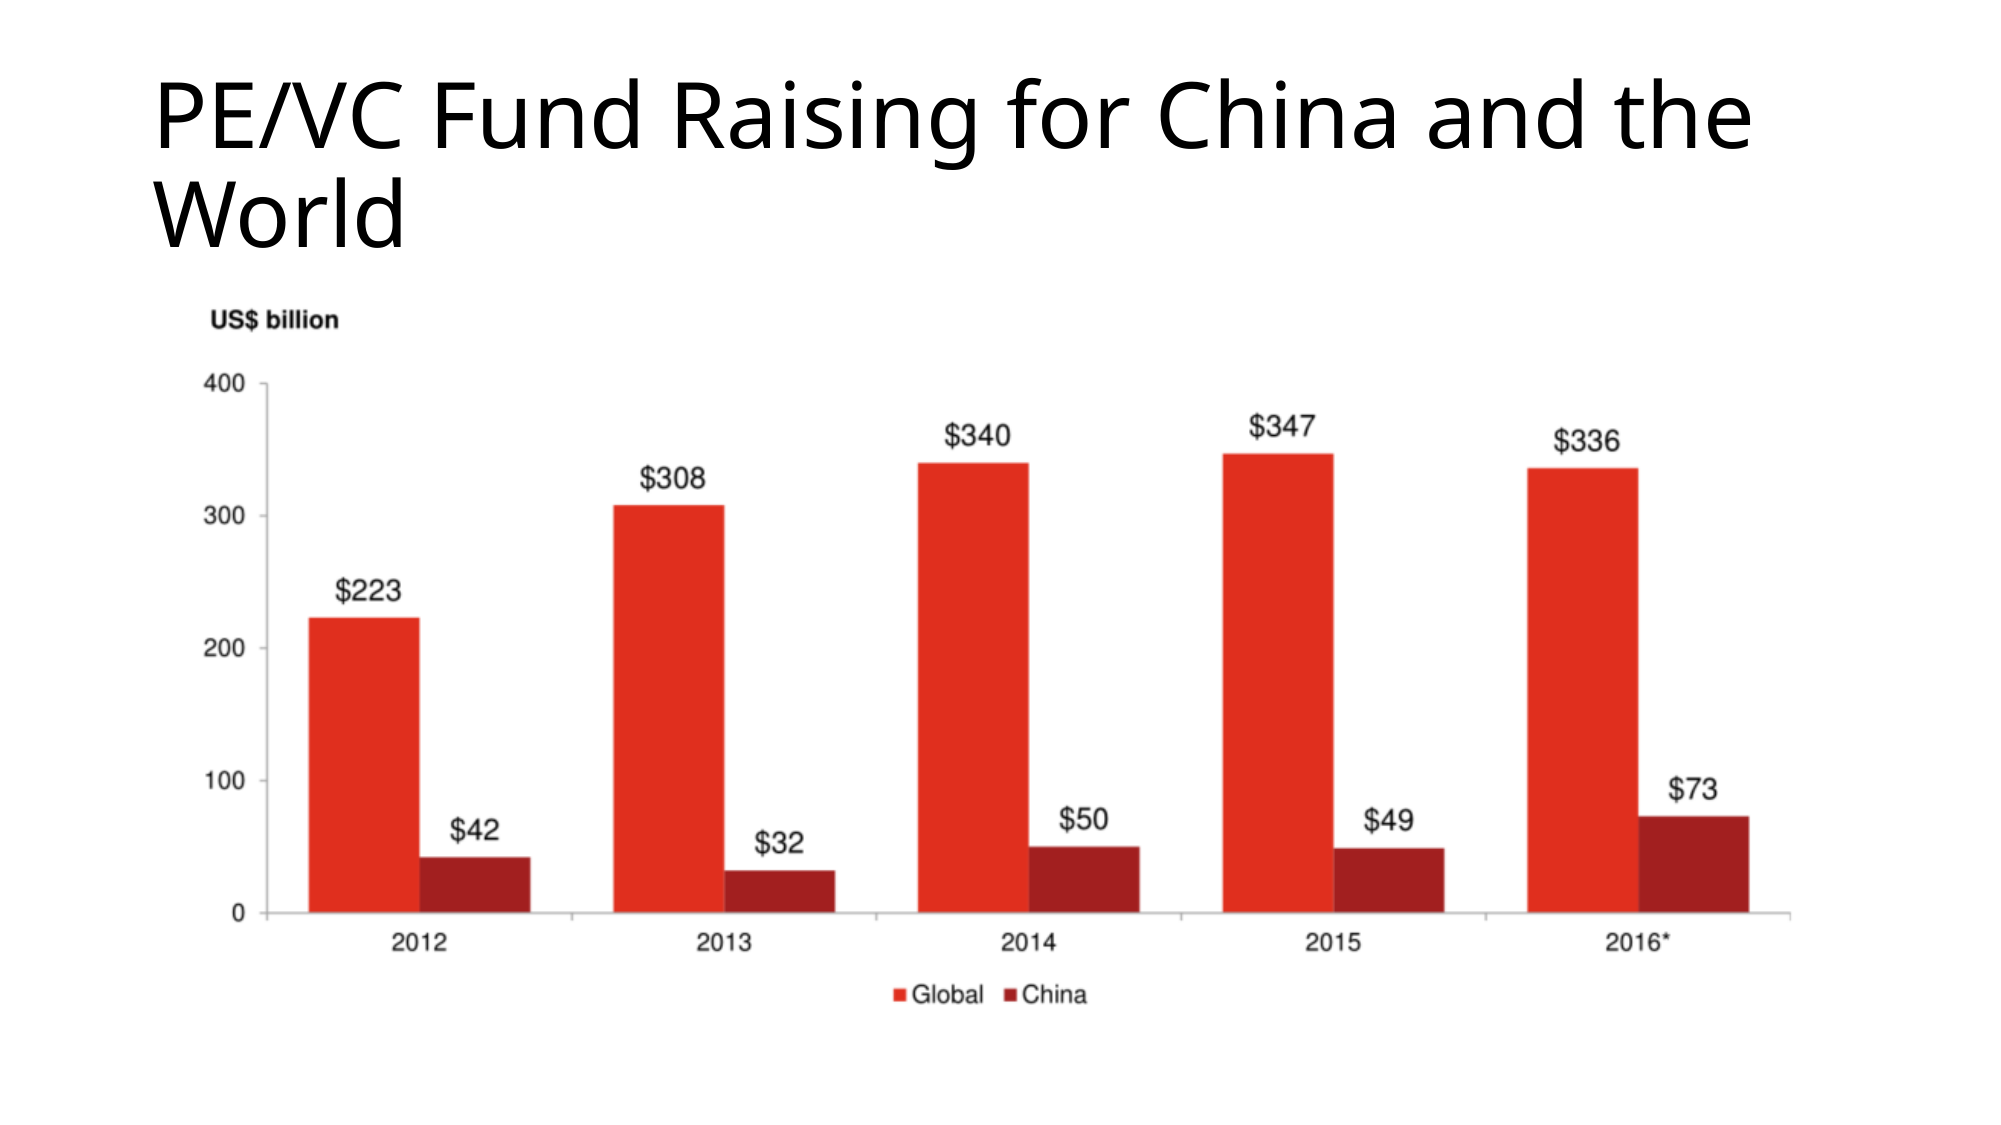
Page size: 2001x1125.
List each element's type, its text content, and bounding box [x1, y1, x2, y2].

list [198, 299, 1802, 1014]
title PE/VC Fund Raising for China and the World [137, 59, 1863, 278]
